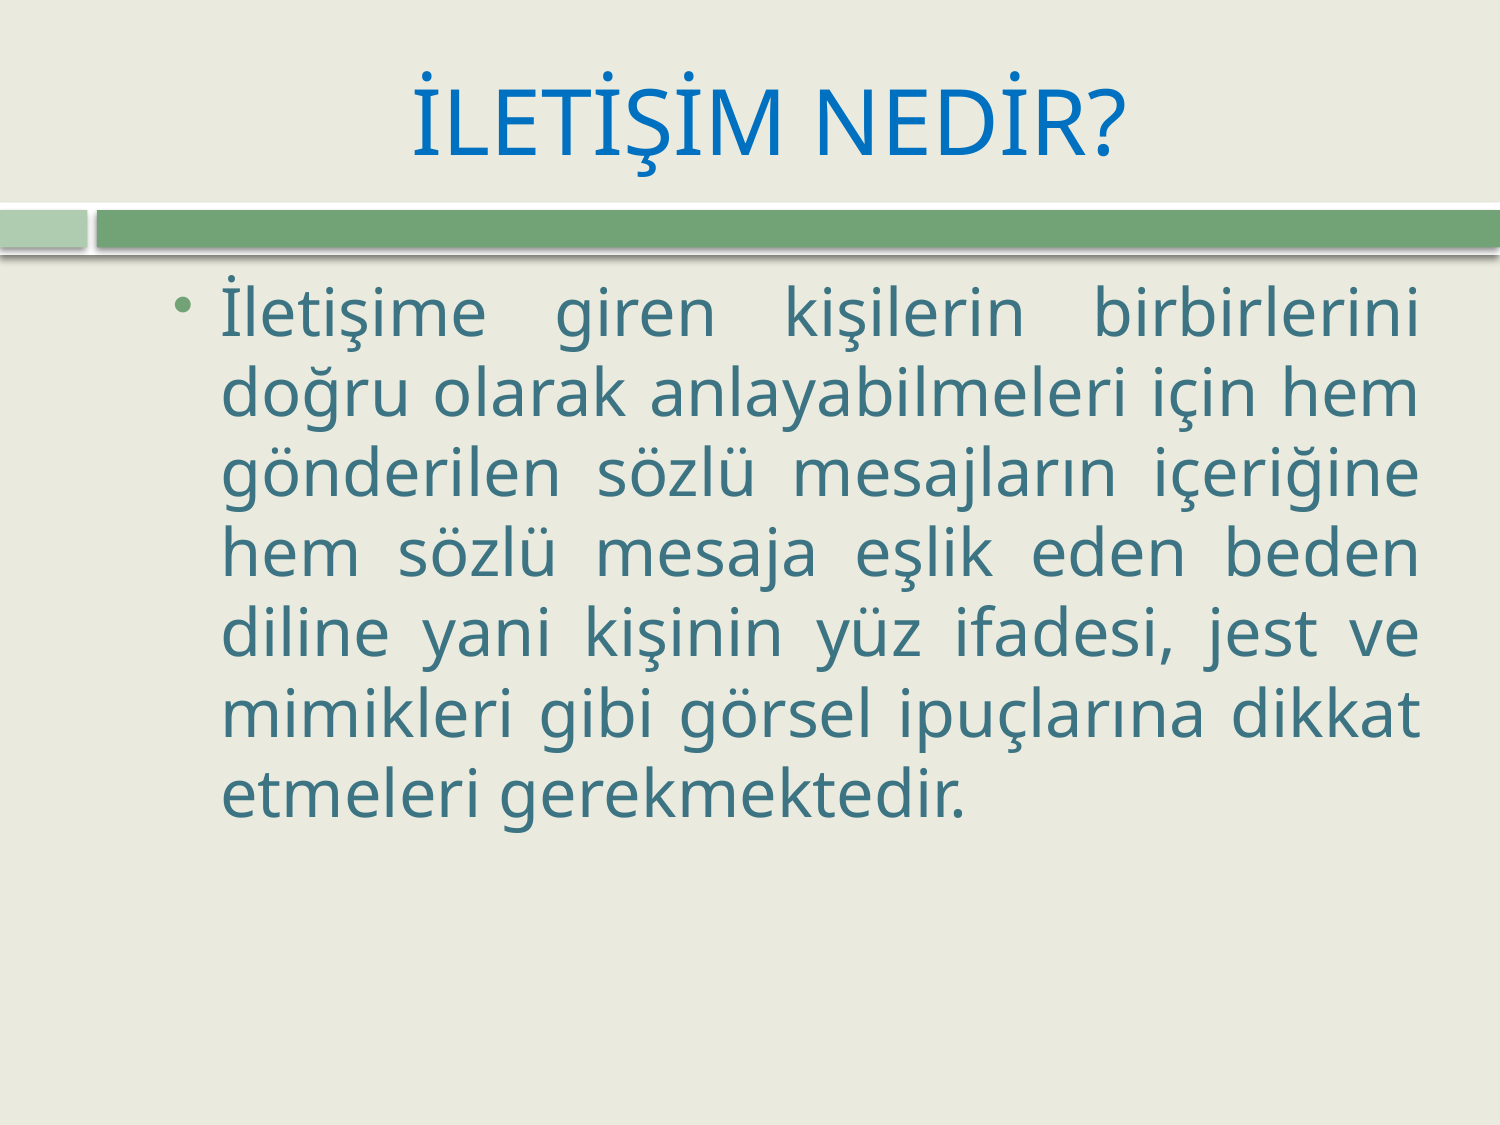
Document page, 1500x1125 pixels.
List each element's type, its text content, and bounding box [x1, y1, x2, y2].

list İletişime giren kişilerin birbirlerini doğru olarak anlayabilmeleri için hem gönderilen sözlü mesajların içeriğine hem sözlü mesaja eşlik eden beden diline yani kişinin yüz ifadesi, jest ve mimikleri gibi görsel ipuçlarına dikkat etmeleri gerekmektedir. [100, 262, 1438, 1000]
title İLETİŞİM NEDİR? [100, 37, 1438, 200]
